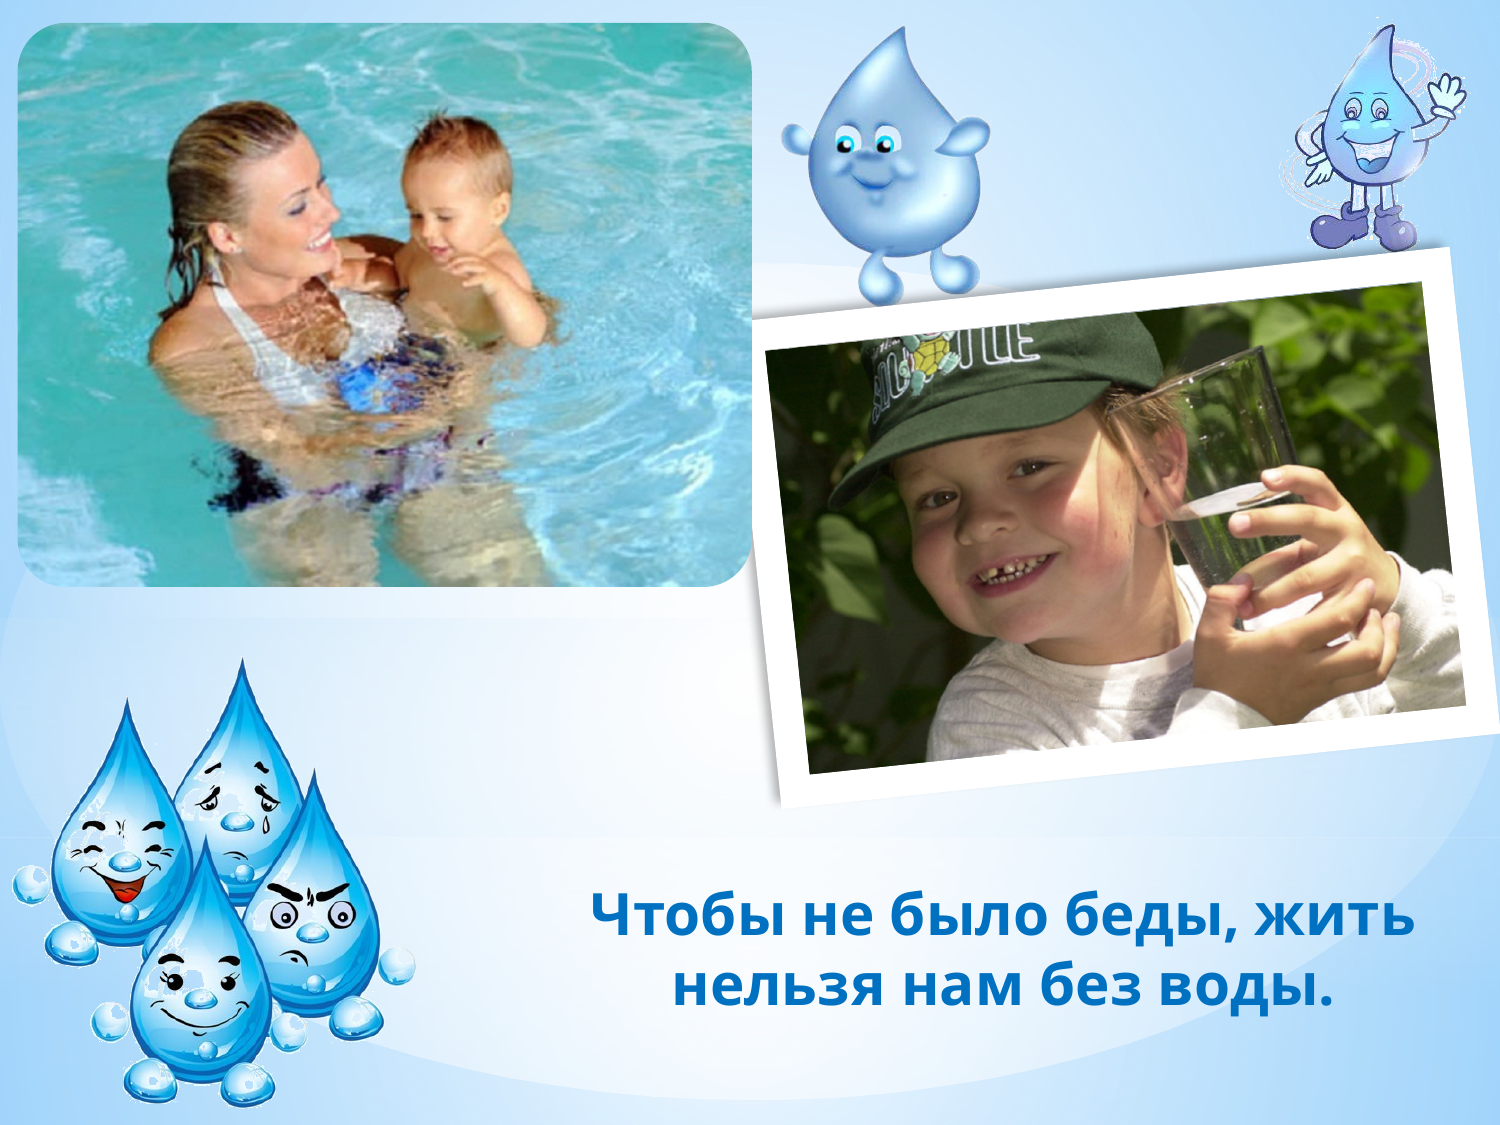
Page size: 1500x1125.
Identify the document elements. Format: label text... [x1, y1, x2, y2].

picture [0, 642, 432, 1117]
picture [17, 5, 1466, 774]
list Чтобы не было беды, жить нельзя нам без воды. [533, 869, 1474, 1125]
picture [1257, 17, 1475, 256]
